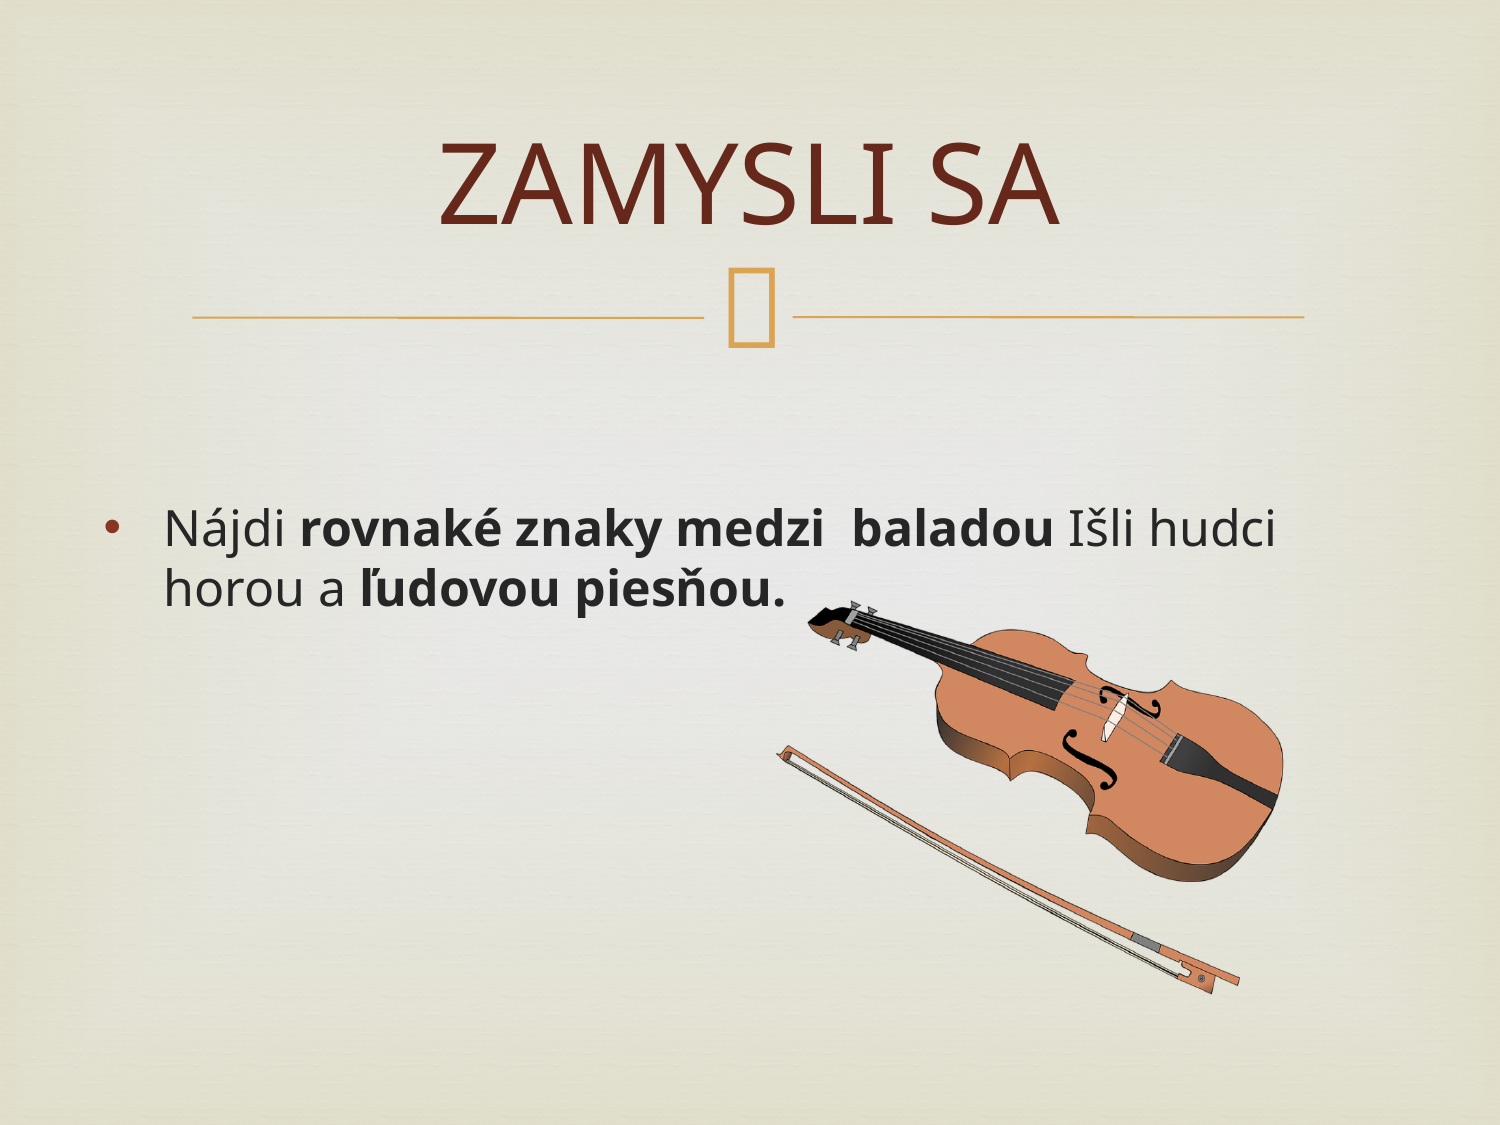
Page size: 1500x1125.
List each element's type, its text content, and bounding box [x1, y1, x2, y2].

title ZAMYSLI SA [112, 93, 1386, 267]
picture [761, 573, 1318, 1031]
list Nájdi rovnaké znaky medzi baladou Išli hudci horou a ľudovou piesňou. [88, 488, 1360, 1125]
